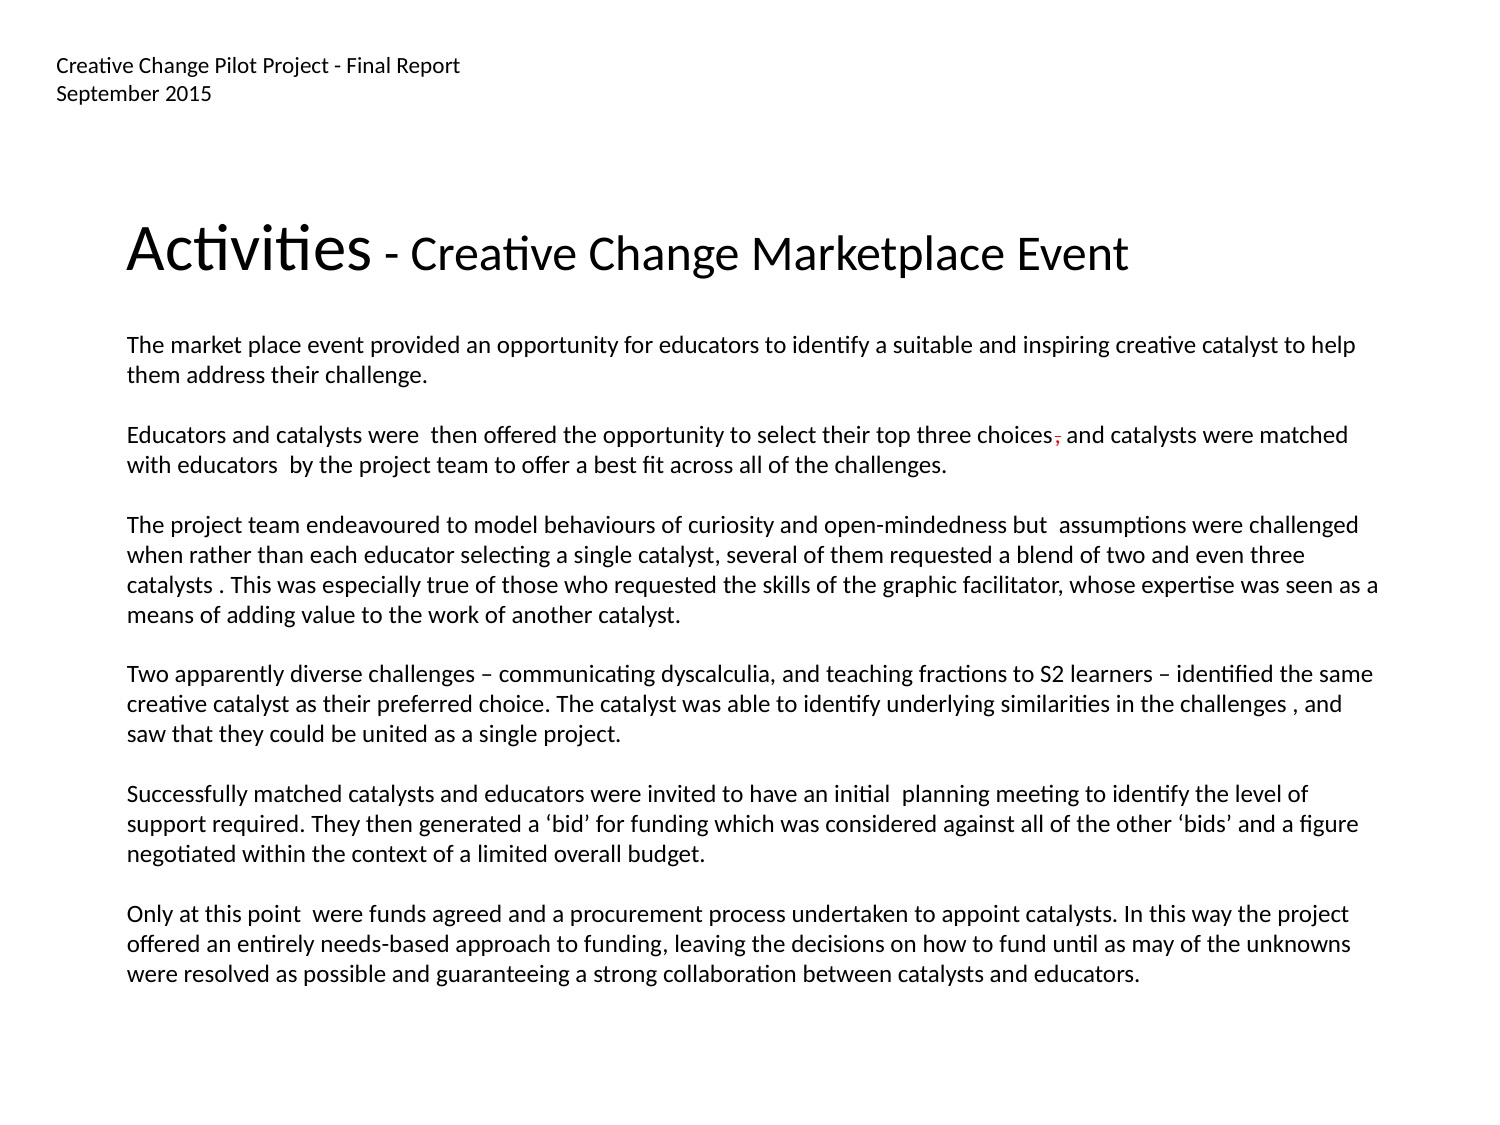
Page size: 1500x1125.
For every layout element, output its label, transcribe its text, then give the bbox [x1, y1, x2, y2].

text_box Activities - Creative Change Marketplace Event The market place event provided an opportunity for educators to identify a suitable and inspiring creative catalyst to help them address their challenge. Educators and catalysts were then offered the opportunity to select their top three choices, and catalysts were matched with educators by the project team to offer a best fit across all of the challenges. The project team endeavoured to model behaviours of curiosity and open-mindedness but assumptions were challenged when rather than each educator selecting a single catalyst, several of them requested a blend of two and even three catalysts . This was especially true of those who requested the skills of the graphic facilitator, whose expertise was seen as a means of adding value to the work of another catalyst. Two apparently diverse challenges – communicating dyscalculia, and teaching fractions to S2 learners – identified the same creative catalyst as their preferred choice. The catalyst was able to identify underlying similarities in the challenges , and saw that they could be united as a single project. Successfully matched catalysts and educators were invited to have an initial planning meeting to identify the level of support required. They then generated a ‘bid’ for funding which was considered against all of the other ‘bids’ and a figure negotiated within the context of a limited overall budget. Only at this point were funds agreed and a procurement process undertaken to appoint catalysts. In this way the project offered an entirely needs-based approach to funding, leaving the decisions on how to fund until as may of the unknowns were resolved as possible and guaranteeing a strong collaboration between catalysts and educators. [112, 196, 1400, 1070]
text_box Creative Change Pilot Project - Final Report September 2015 [41, 42, 1392, 114]
